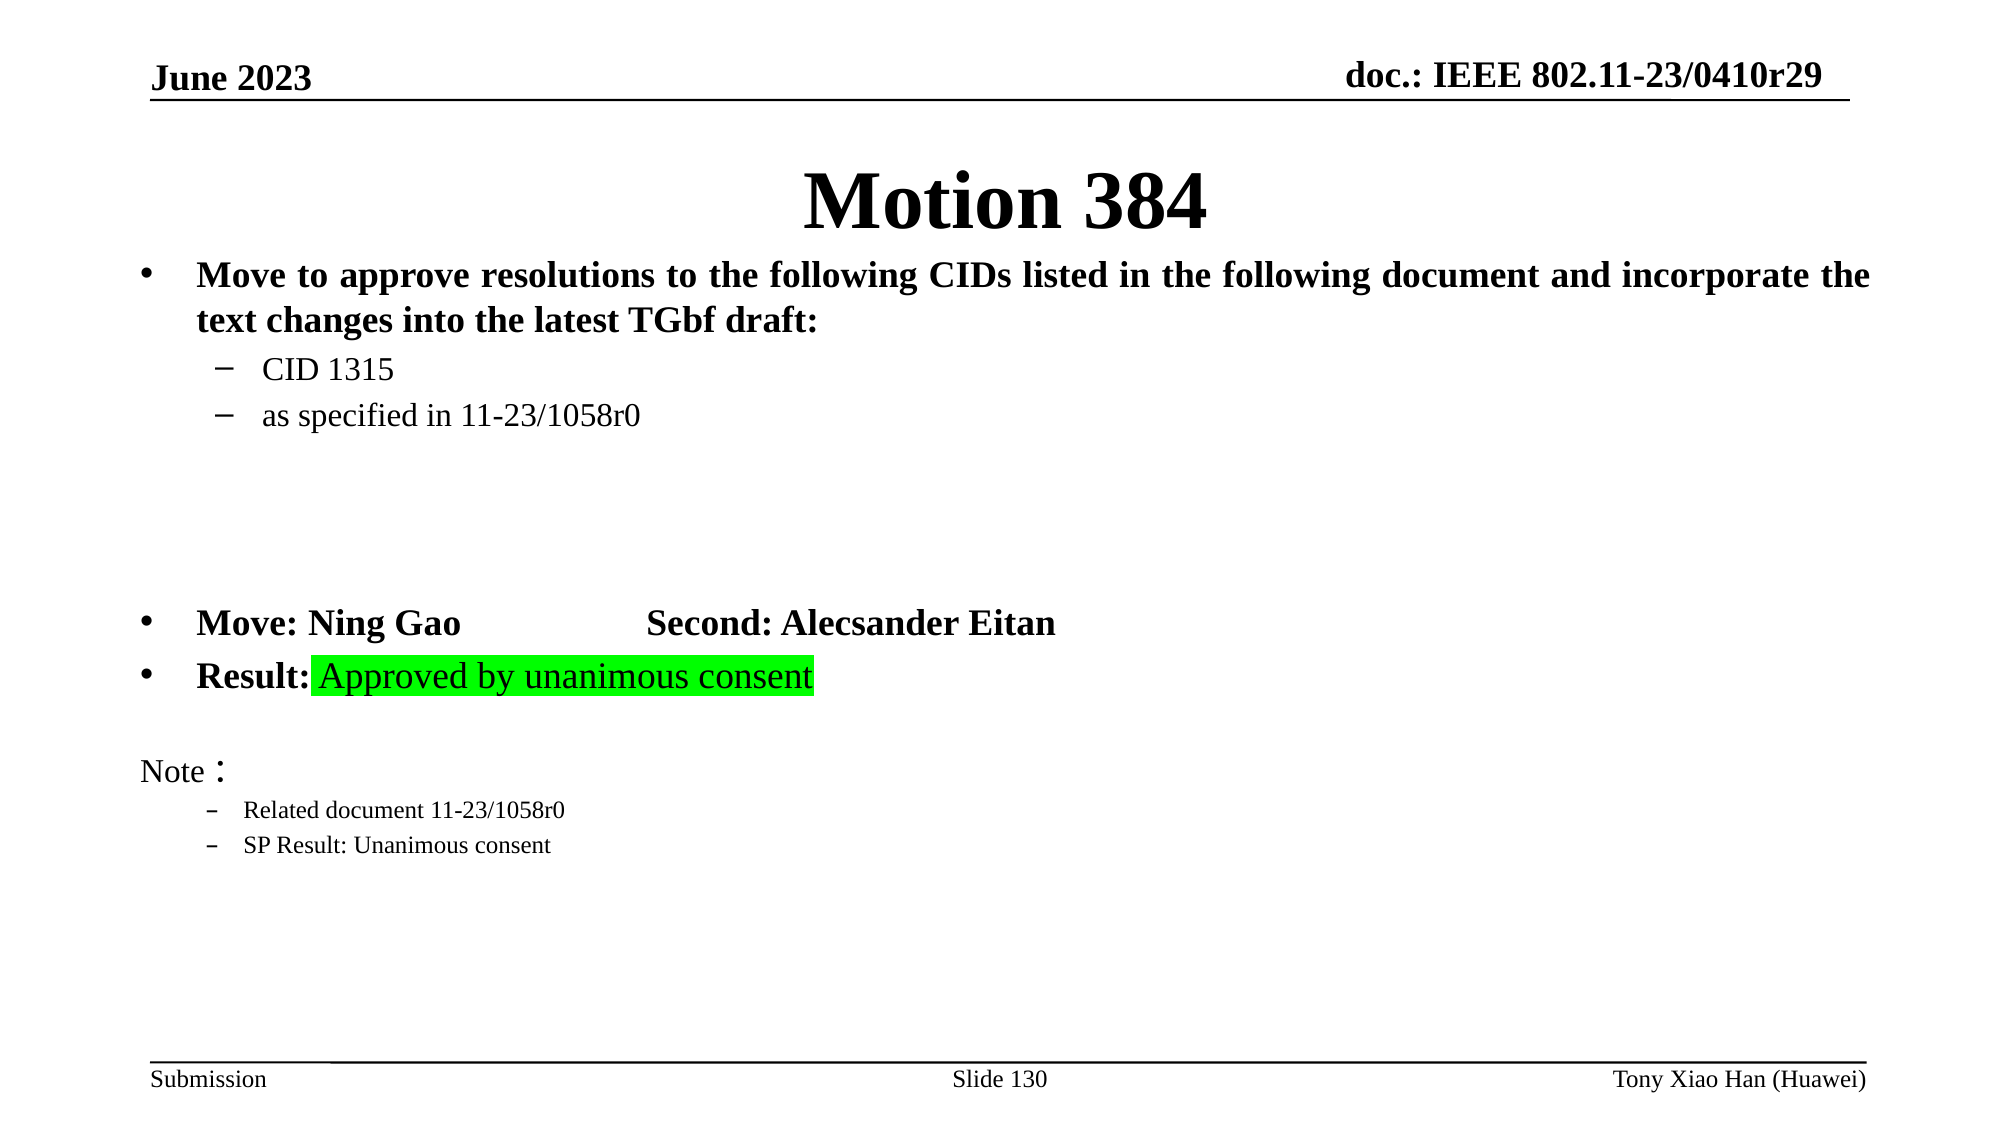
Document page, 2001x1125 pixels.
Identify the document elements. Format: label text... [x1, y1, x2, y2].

text_box Move to approve resolutions to the following CIDs listed in the following document and incorporate the text changes into the latest TGbf draft: CID 1315 as specified in 11-23/1058r0 Move: Ning Gao Second: Alecsander Eitan Result: Approved by unanimous consent Note： Related document 11-23/1058r0 SP Result: Unanimous consent [125, 212, 1888, 900]
text_box Motion 384 [368, 137, 1644, 212]
